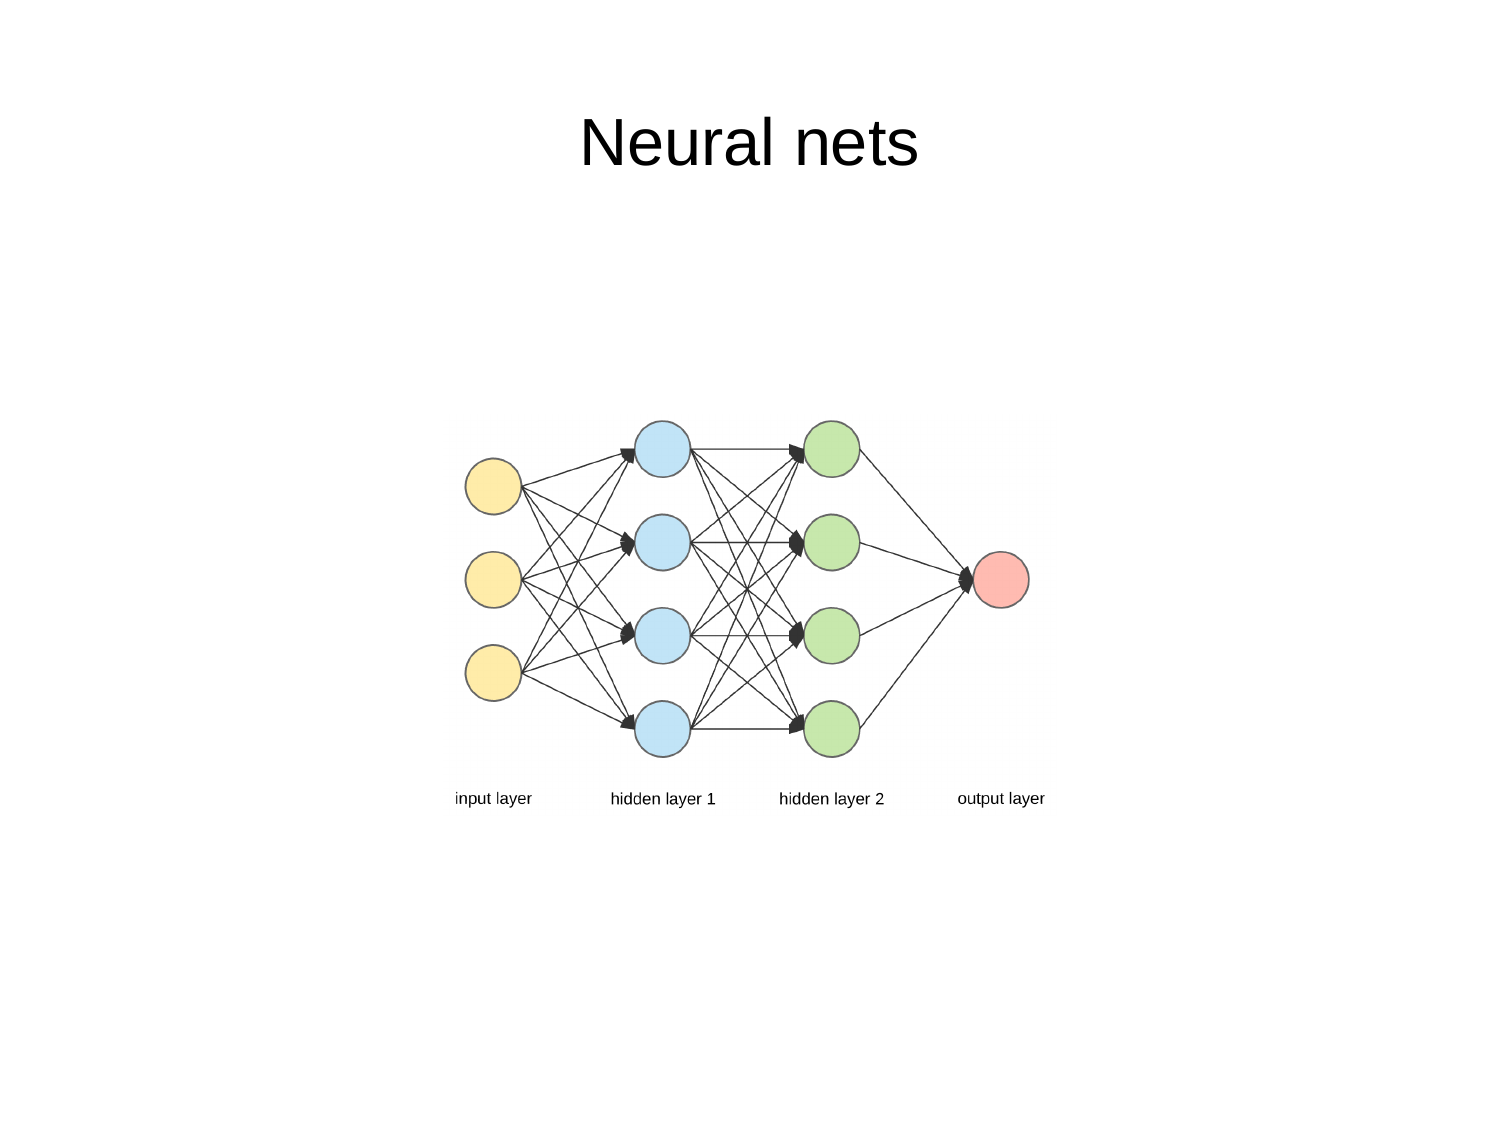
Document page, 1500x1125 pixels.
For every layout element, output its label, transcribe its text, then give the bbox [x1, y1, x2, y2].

title Neural nets [75, 45, 1425, 233]
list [442, 414, 1058, 817]
